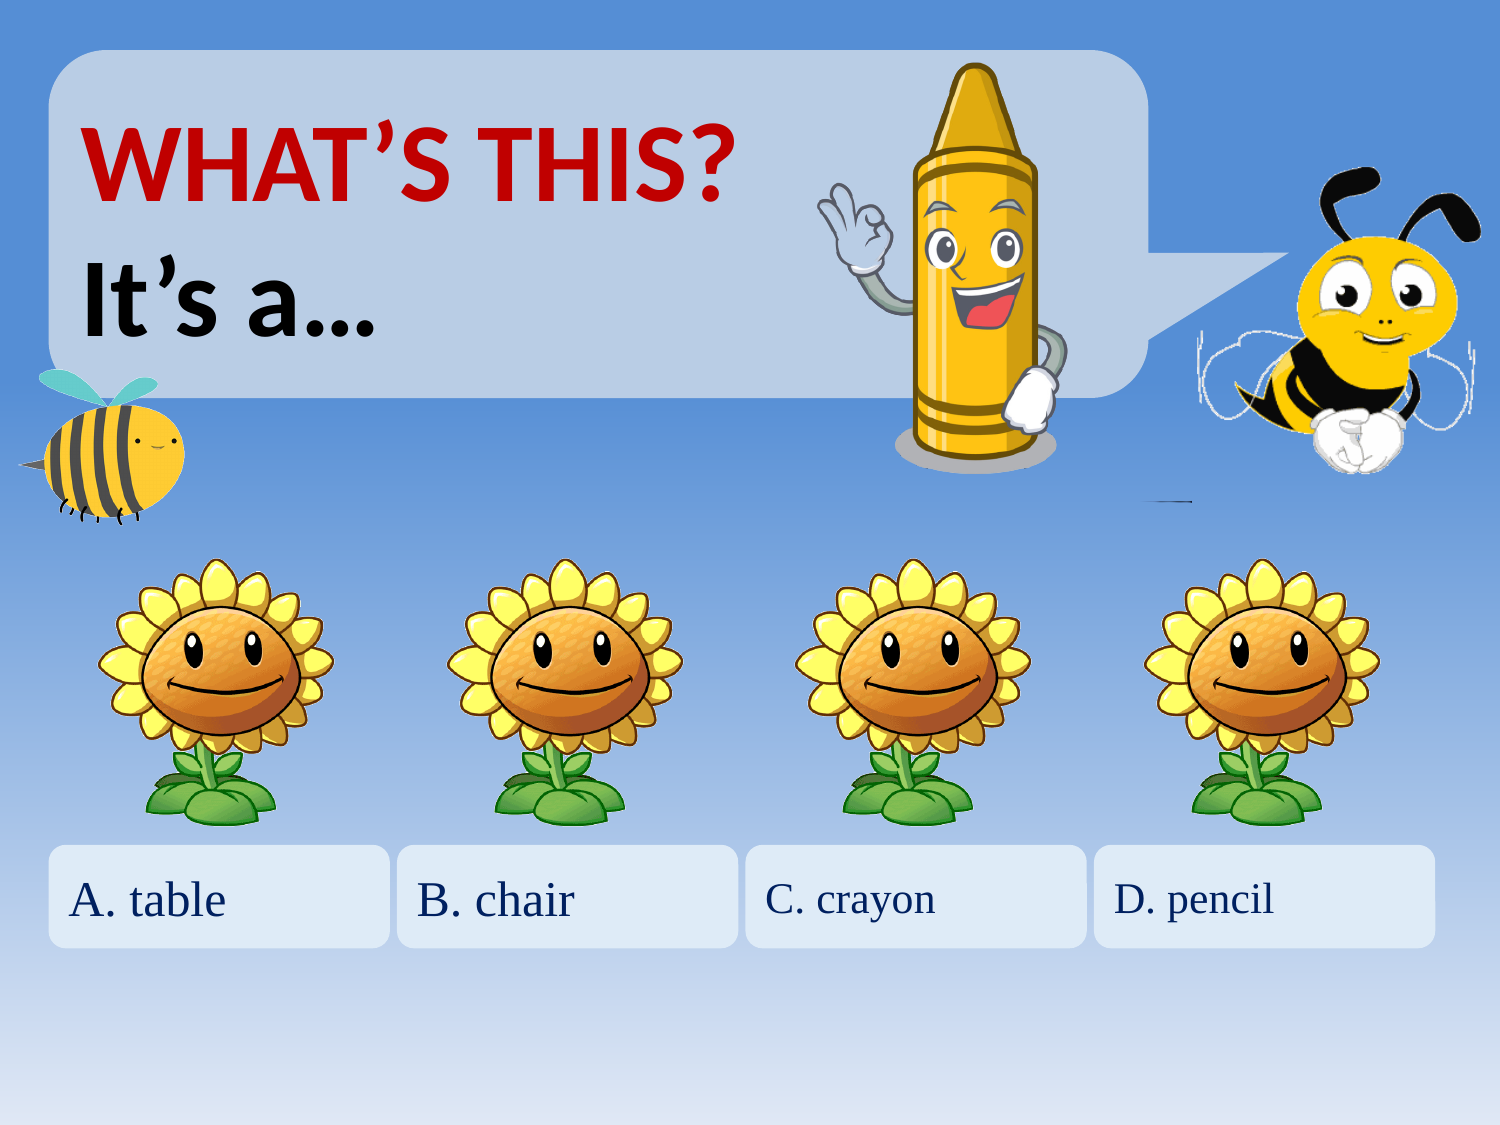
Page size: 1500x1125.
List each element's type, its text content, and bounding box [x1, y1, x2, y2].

text_box C. crayon [743, 855, 1089, 951]
text_box D. pencil [1091, 855, 1438, 951]
text_box B. chair [394, 855, 741, 951]
picture [3, 46, 1500, 848]
text_box A. table [46, 855, 392, 951]
text_box WHAT’S THIS? It’s a… [46, 47, 736, 401]
